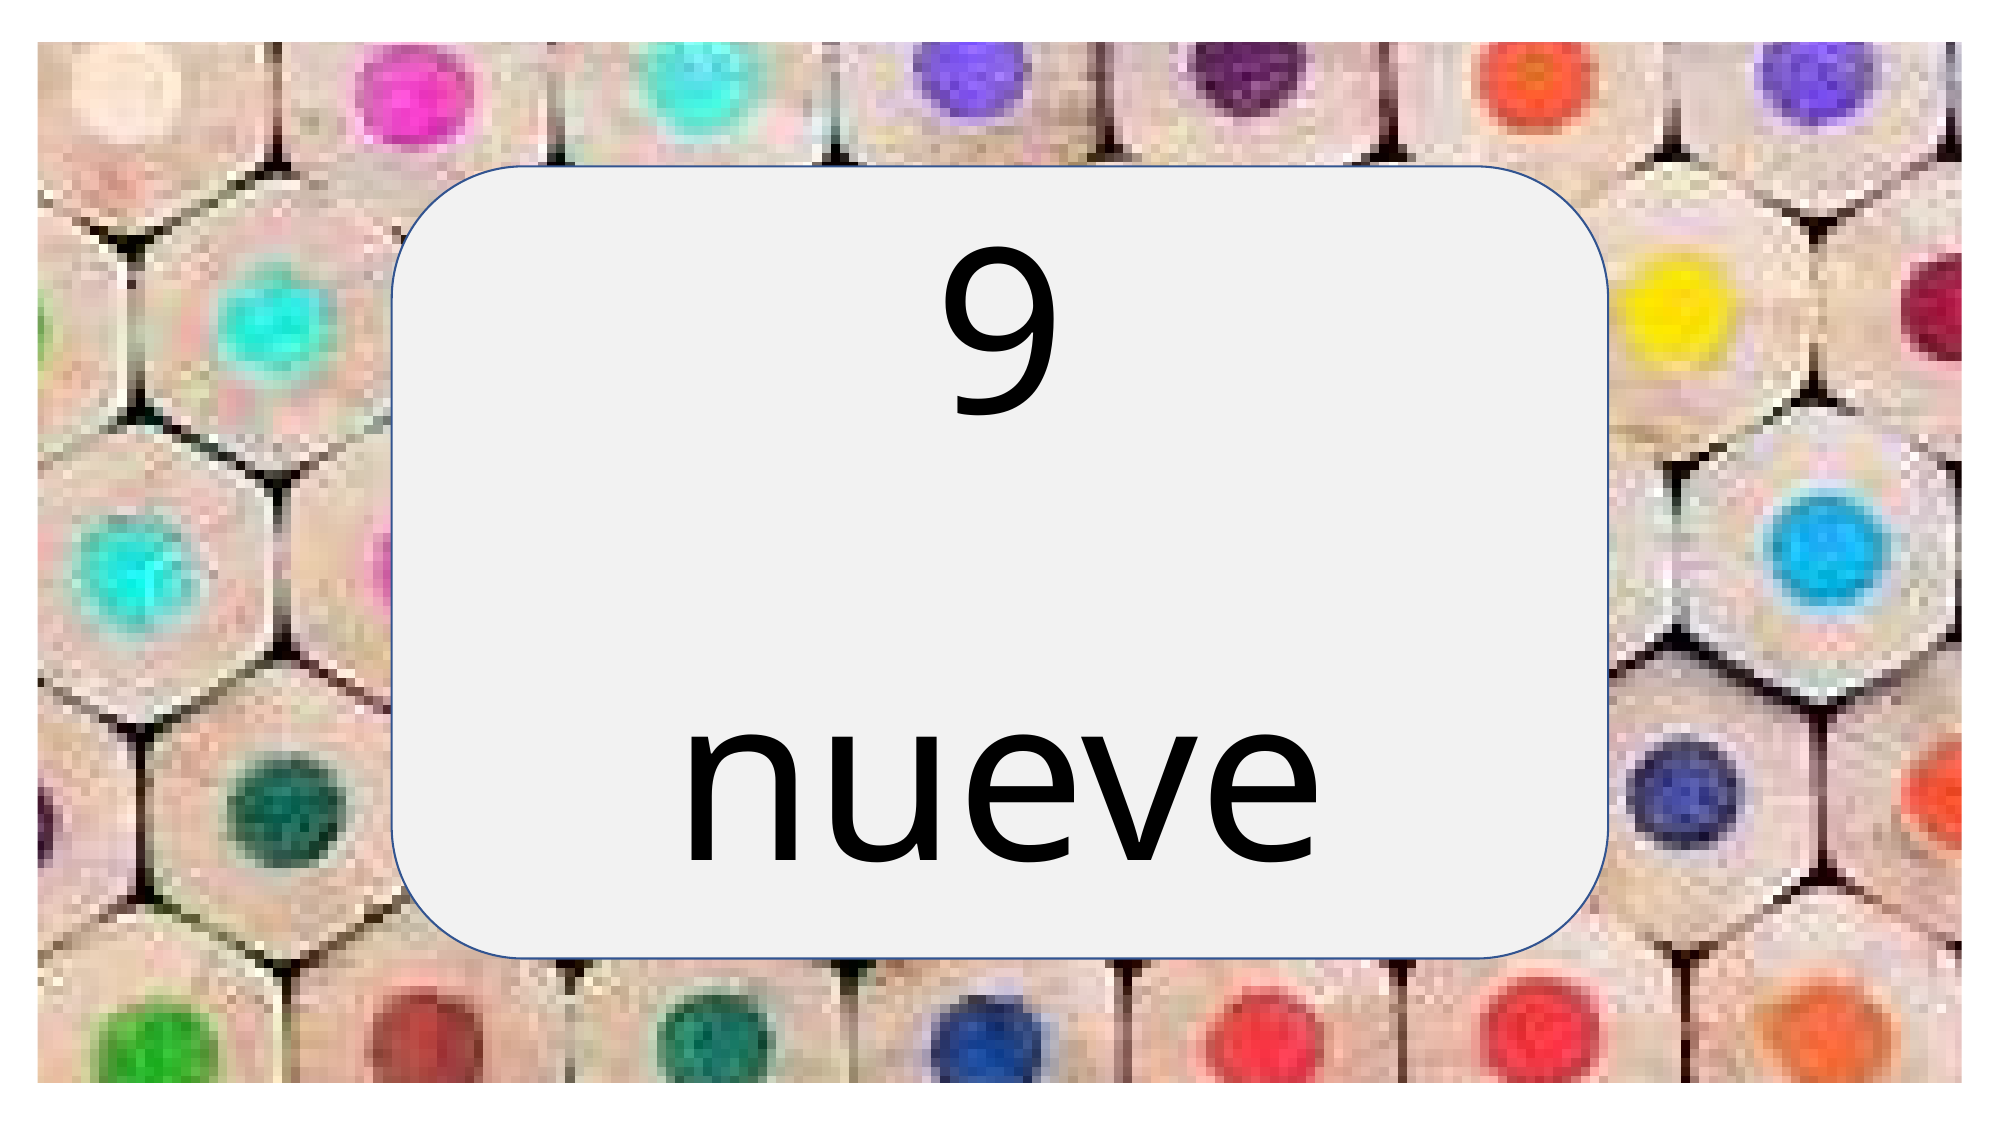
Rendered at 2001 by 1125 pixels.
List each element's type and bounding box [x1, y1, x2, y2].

picture [37, 42, 1962, 1083]
